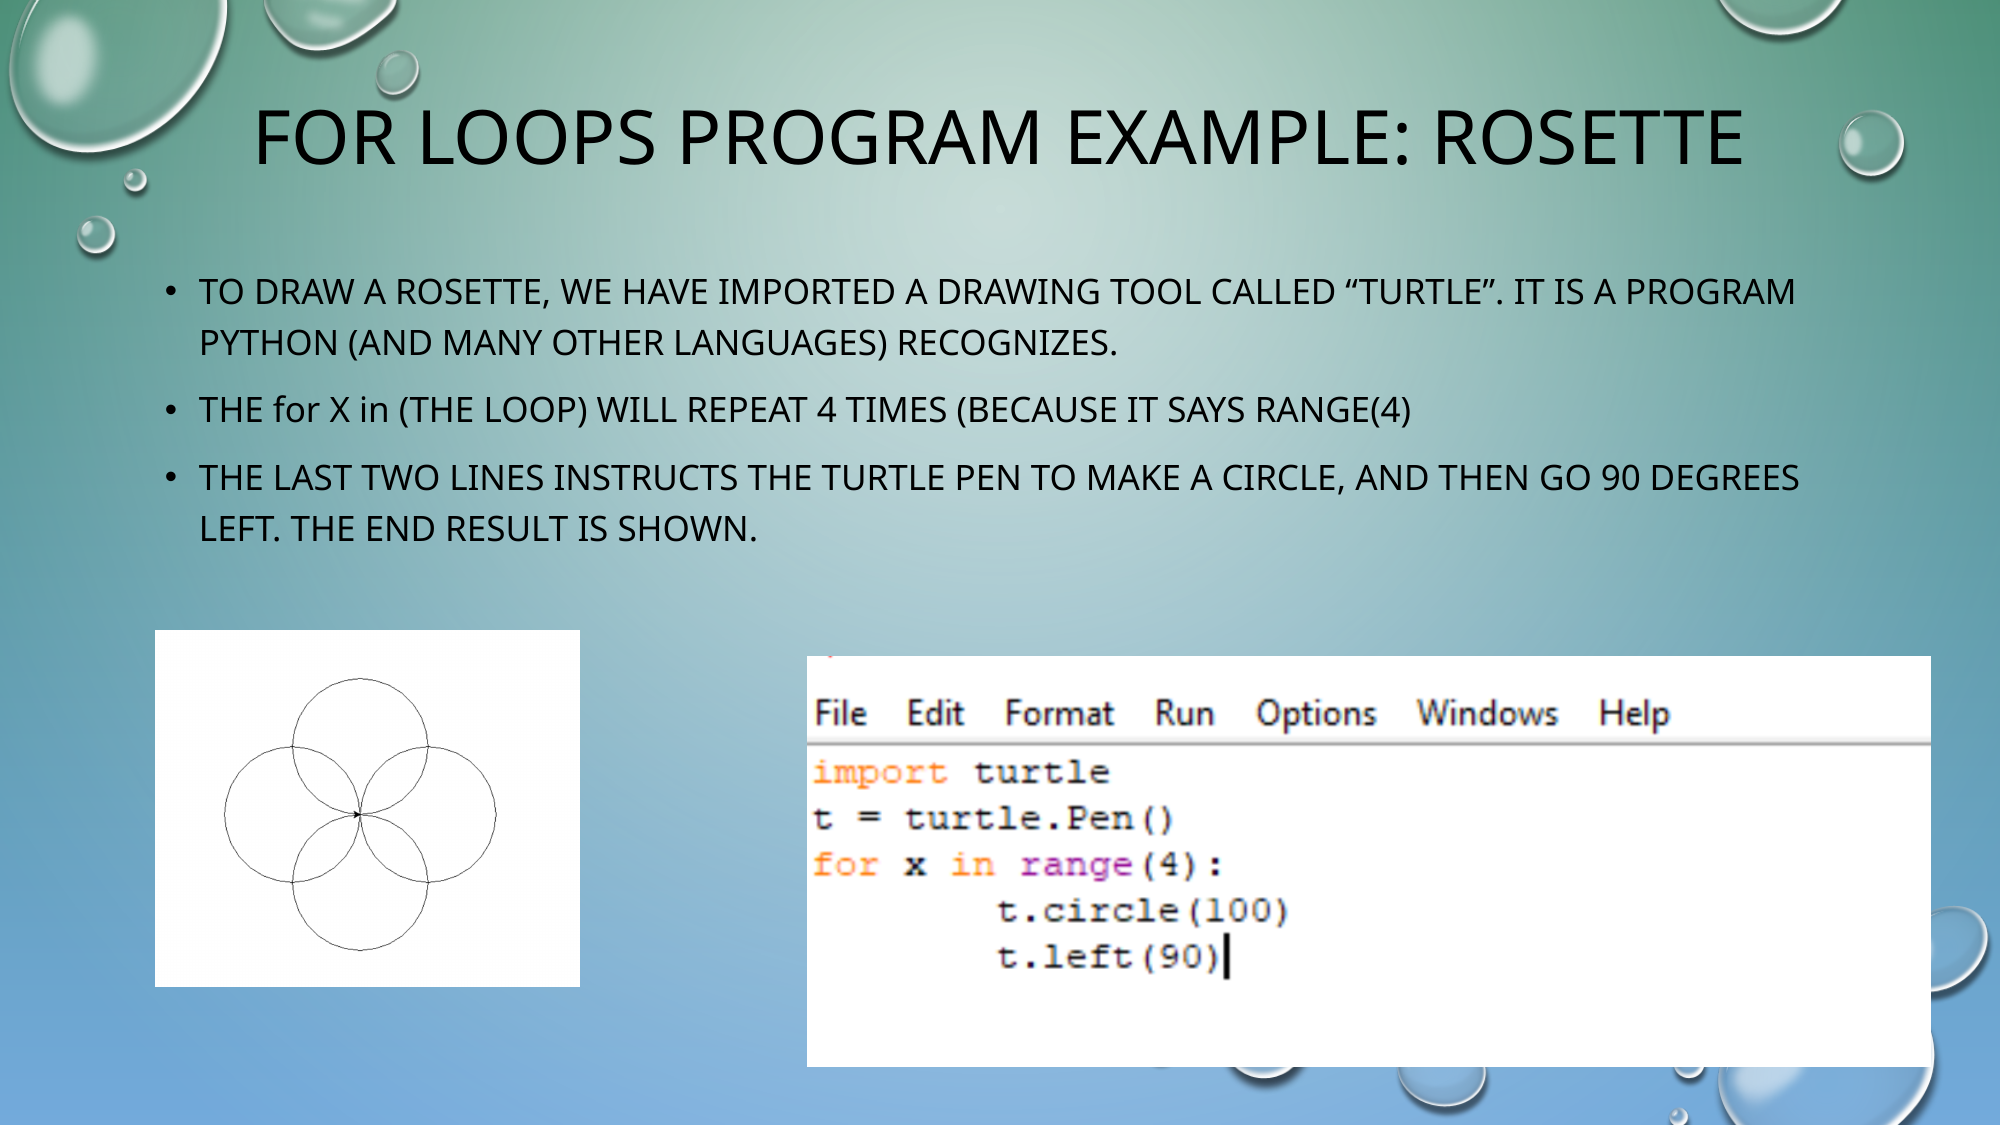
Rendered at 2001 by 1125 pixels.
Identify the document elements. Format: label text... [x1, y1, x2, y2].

title For Loops program example: Rosette [149, 42, 1851, 238]
list To draw a rosette, we have imported a drawing tool called “Turtle”. It is a program python (and many other languages) recognizes. The for X in (the loop) will repeat 4 times (because it says range(4) The last two lines instructs the turtle pen to make a circle, and then go 90 degrees left. The end result is shown. [149, 253, 1850, 557]
picture [0, 0, 2000, 1125]
